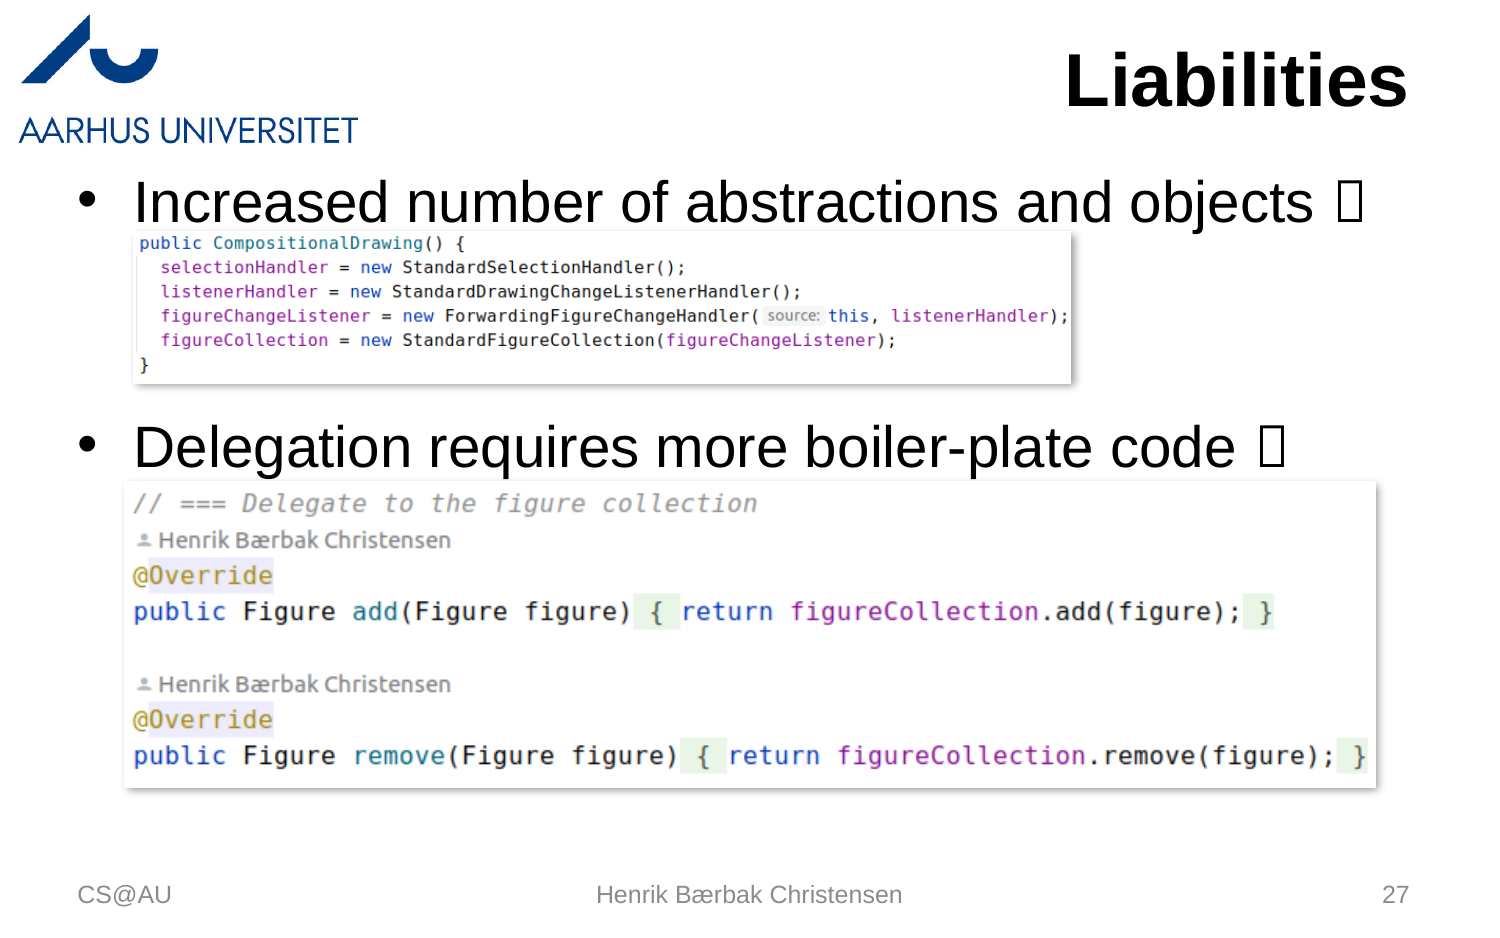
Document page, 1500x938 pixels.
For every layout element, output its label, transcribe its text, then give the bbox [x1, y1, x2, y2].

picture [14, 9, 358, 146]
slide_number CS@AU [62, 868, 413, 919]
list Increased number of abstractions and objects  Delegation requires more boiler-plate code  [62, 156, 1425, 865]
title Liabilities [75, 27, 1425, 125]
picture [132, 230, 1071, 385]
picture [123, 480, 1376, 788]
slide_number 27 [1074, 868, 1425, 919]
footer Henrik Bærbak Christensen [512, 868, 988, 919]
